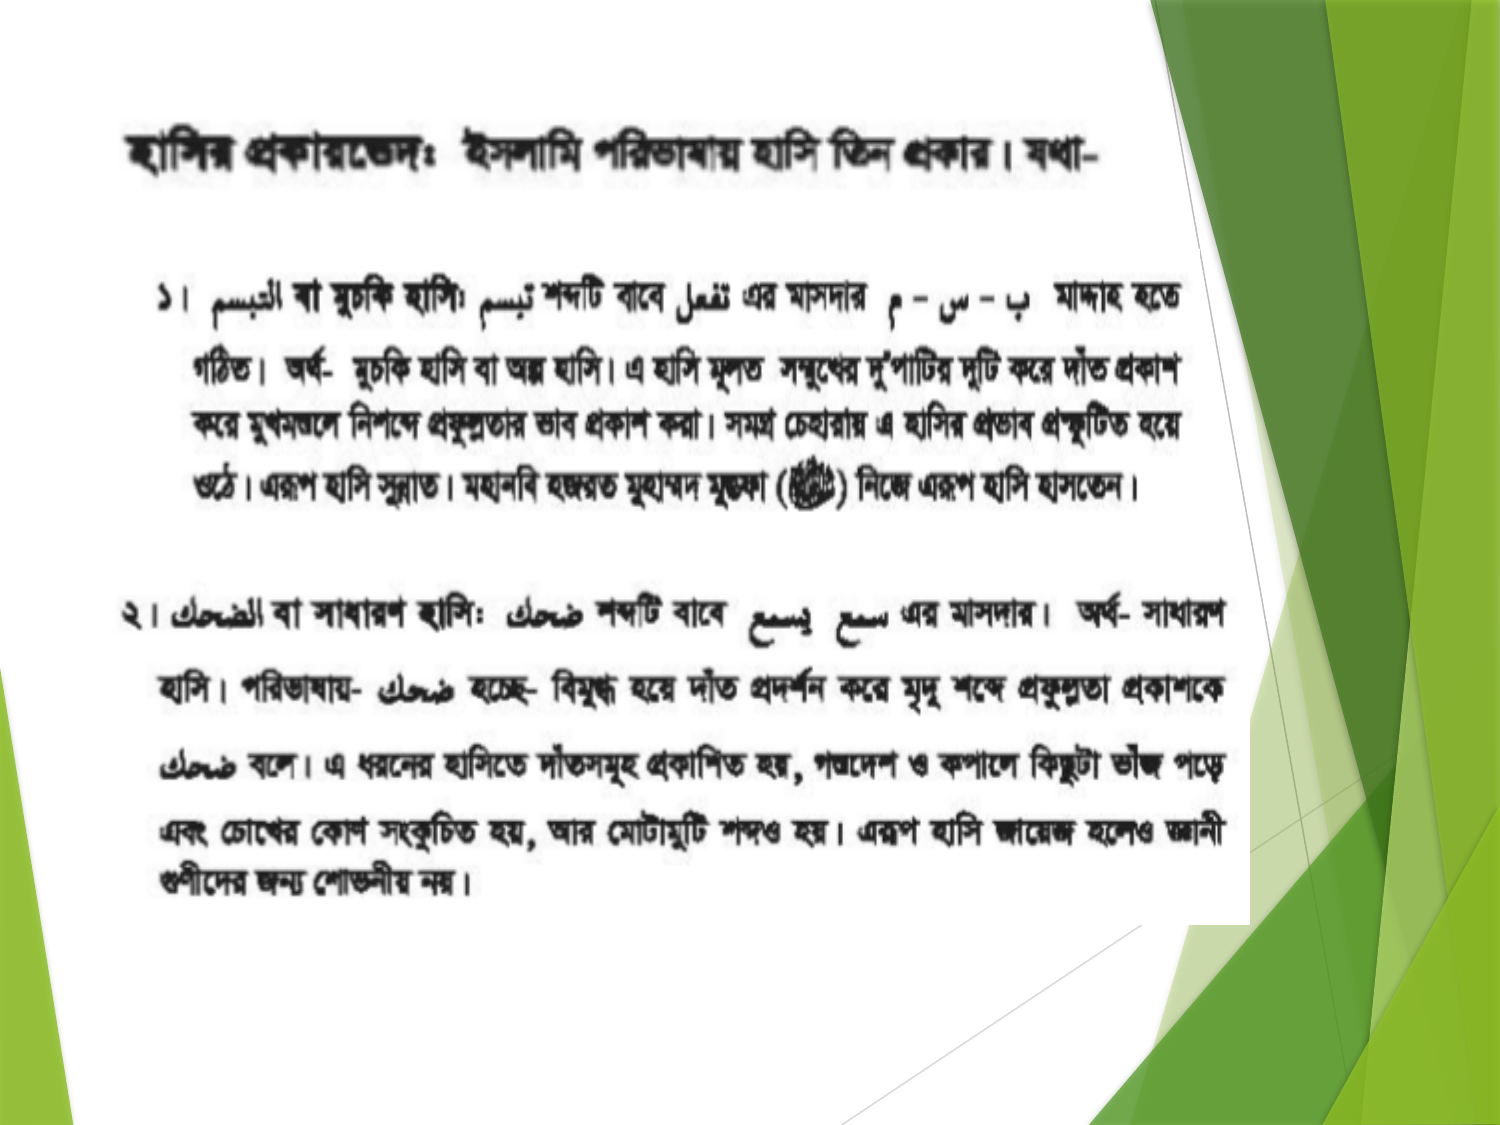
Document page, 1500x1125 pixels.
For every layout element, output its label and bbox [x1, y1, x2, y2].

picture [99, 111, 1113, 206]
picture [136, 249, 1201, 538]
picture [99, 574, 1251, 926]
